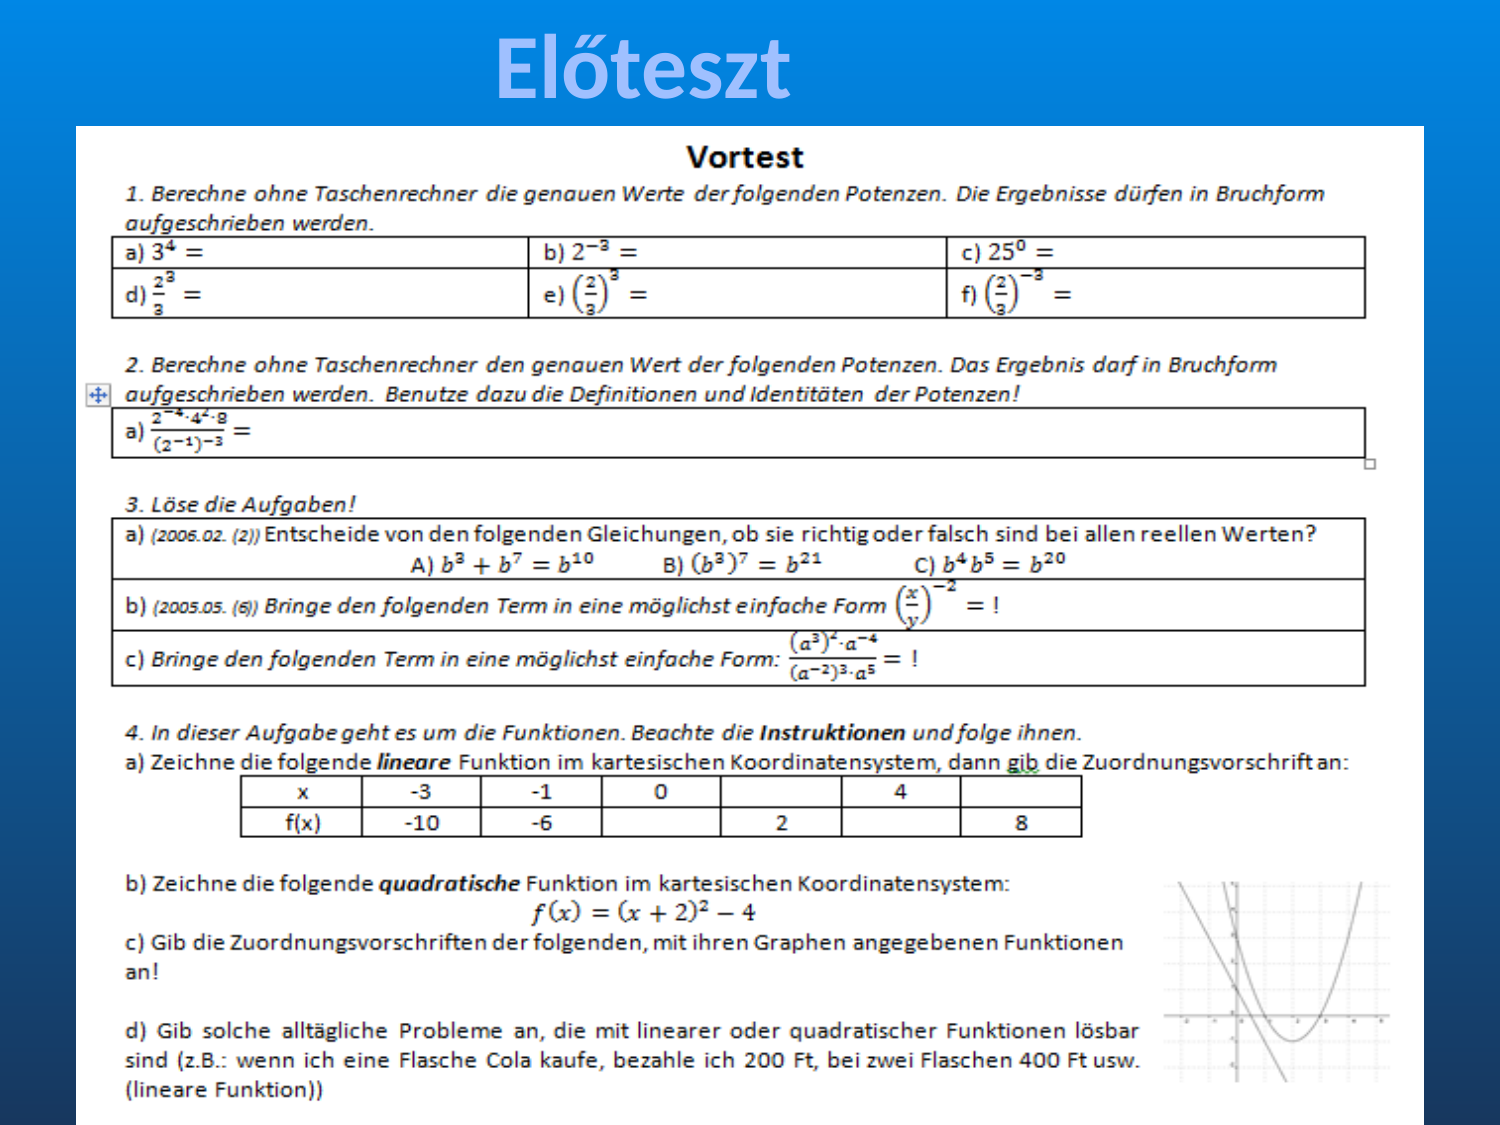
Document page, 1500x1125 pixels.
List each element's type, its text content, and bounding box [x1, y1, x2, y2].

text_box Előteszt [479, 0, 808, 125]
picture [76, 125, 1424, 1125]
